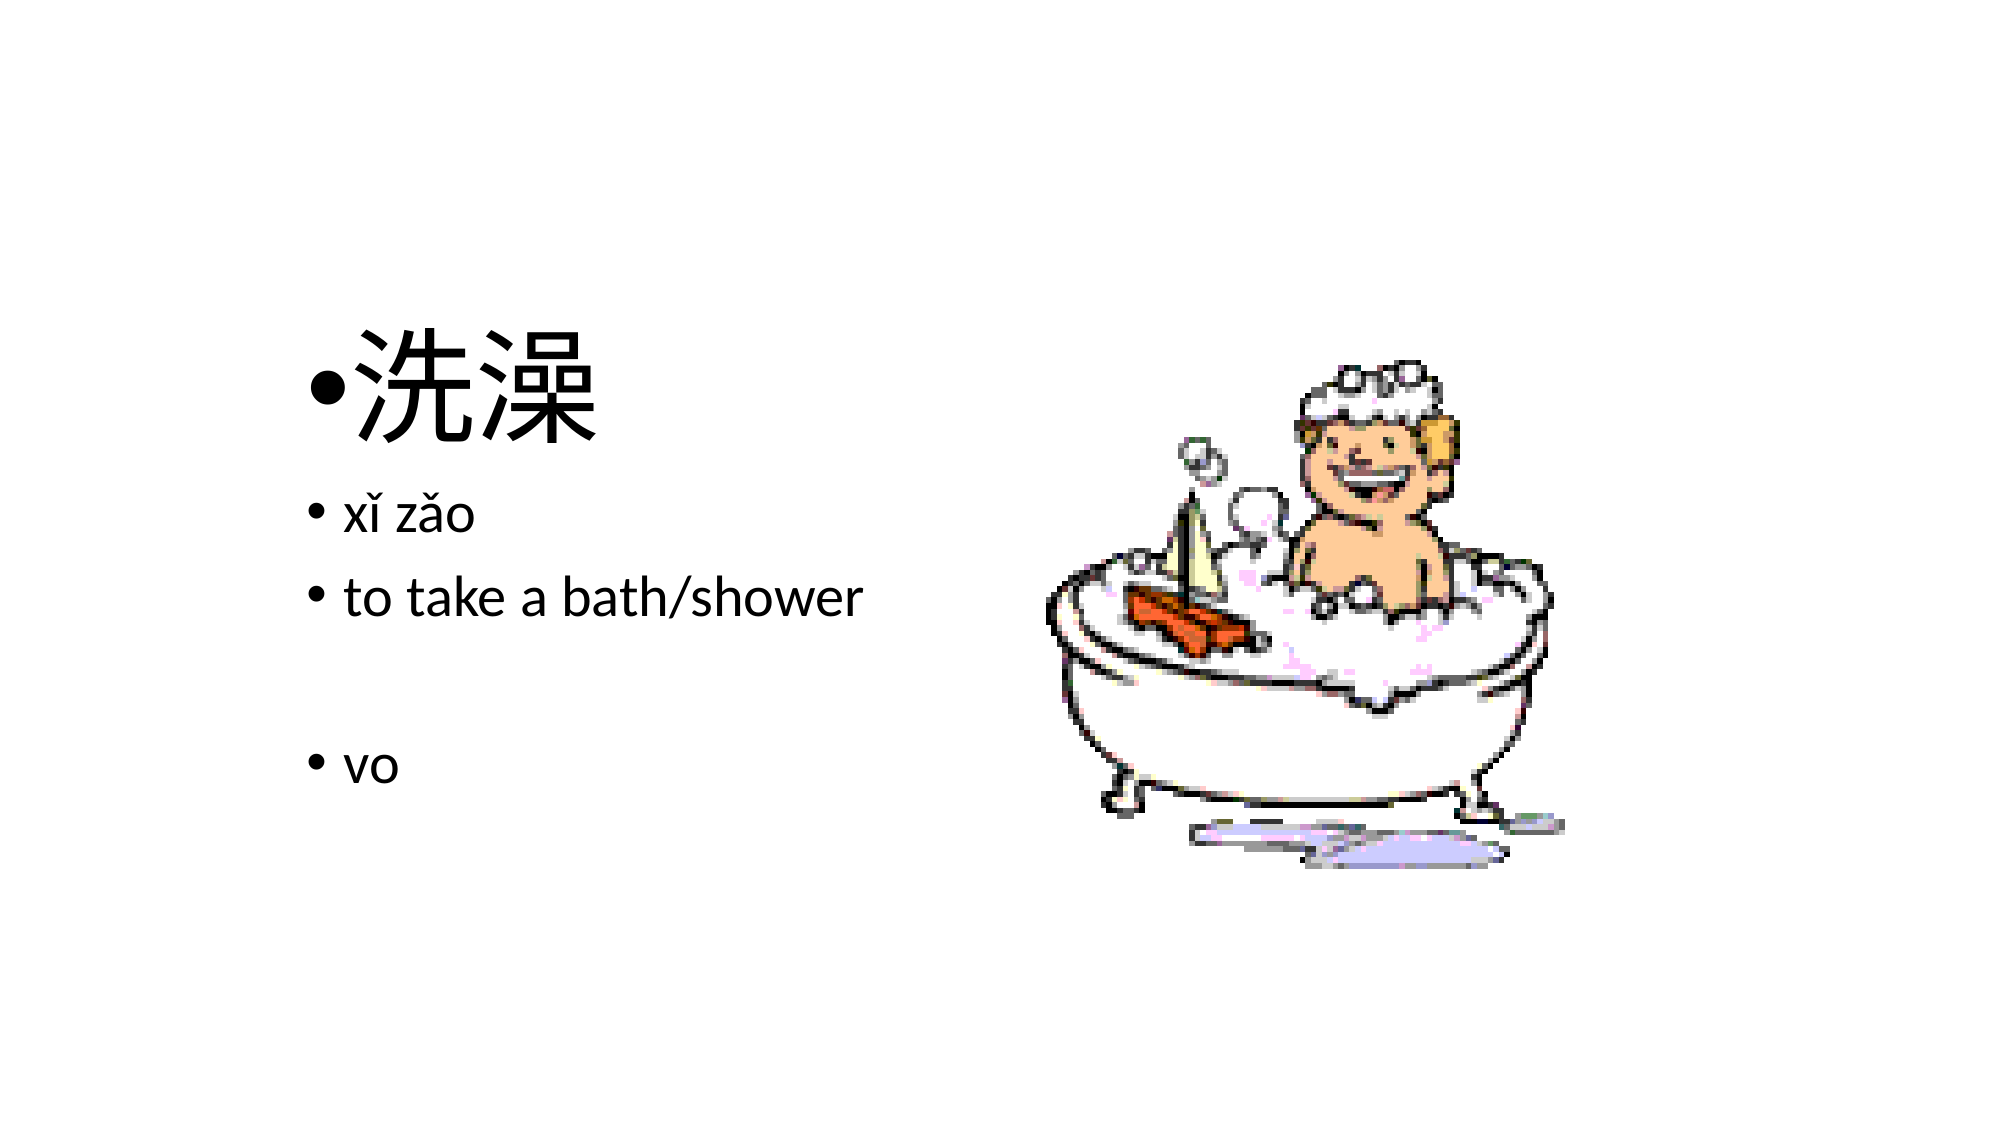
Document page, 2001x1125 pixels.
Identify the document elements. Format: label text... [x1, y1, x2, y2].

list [1046, 349, 1571, 869]
list 洗澡 xǐ zǎo to take a bath/shower vo [291, 318, 992, 1033]
